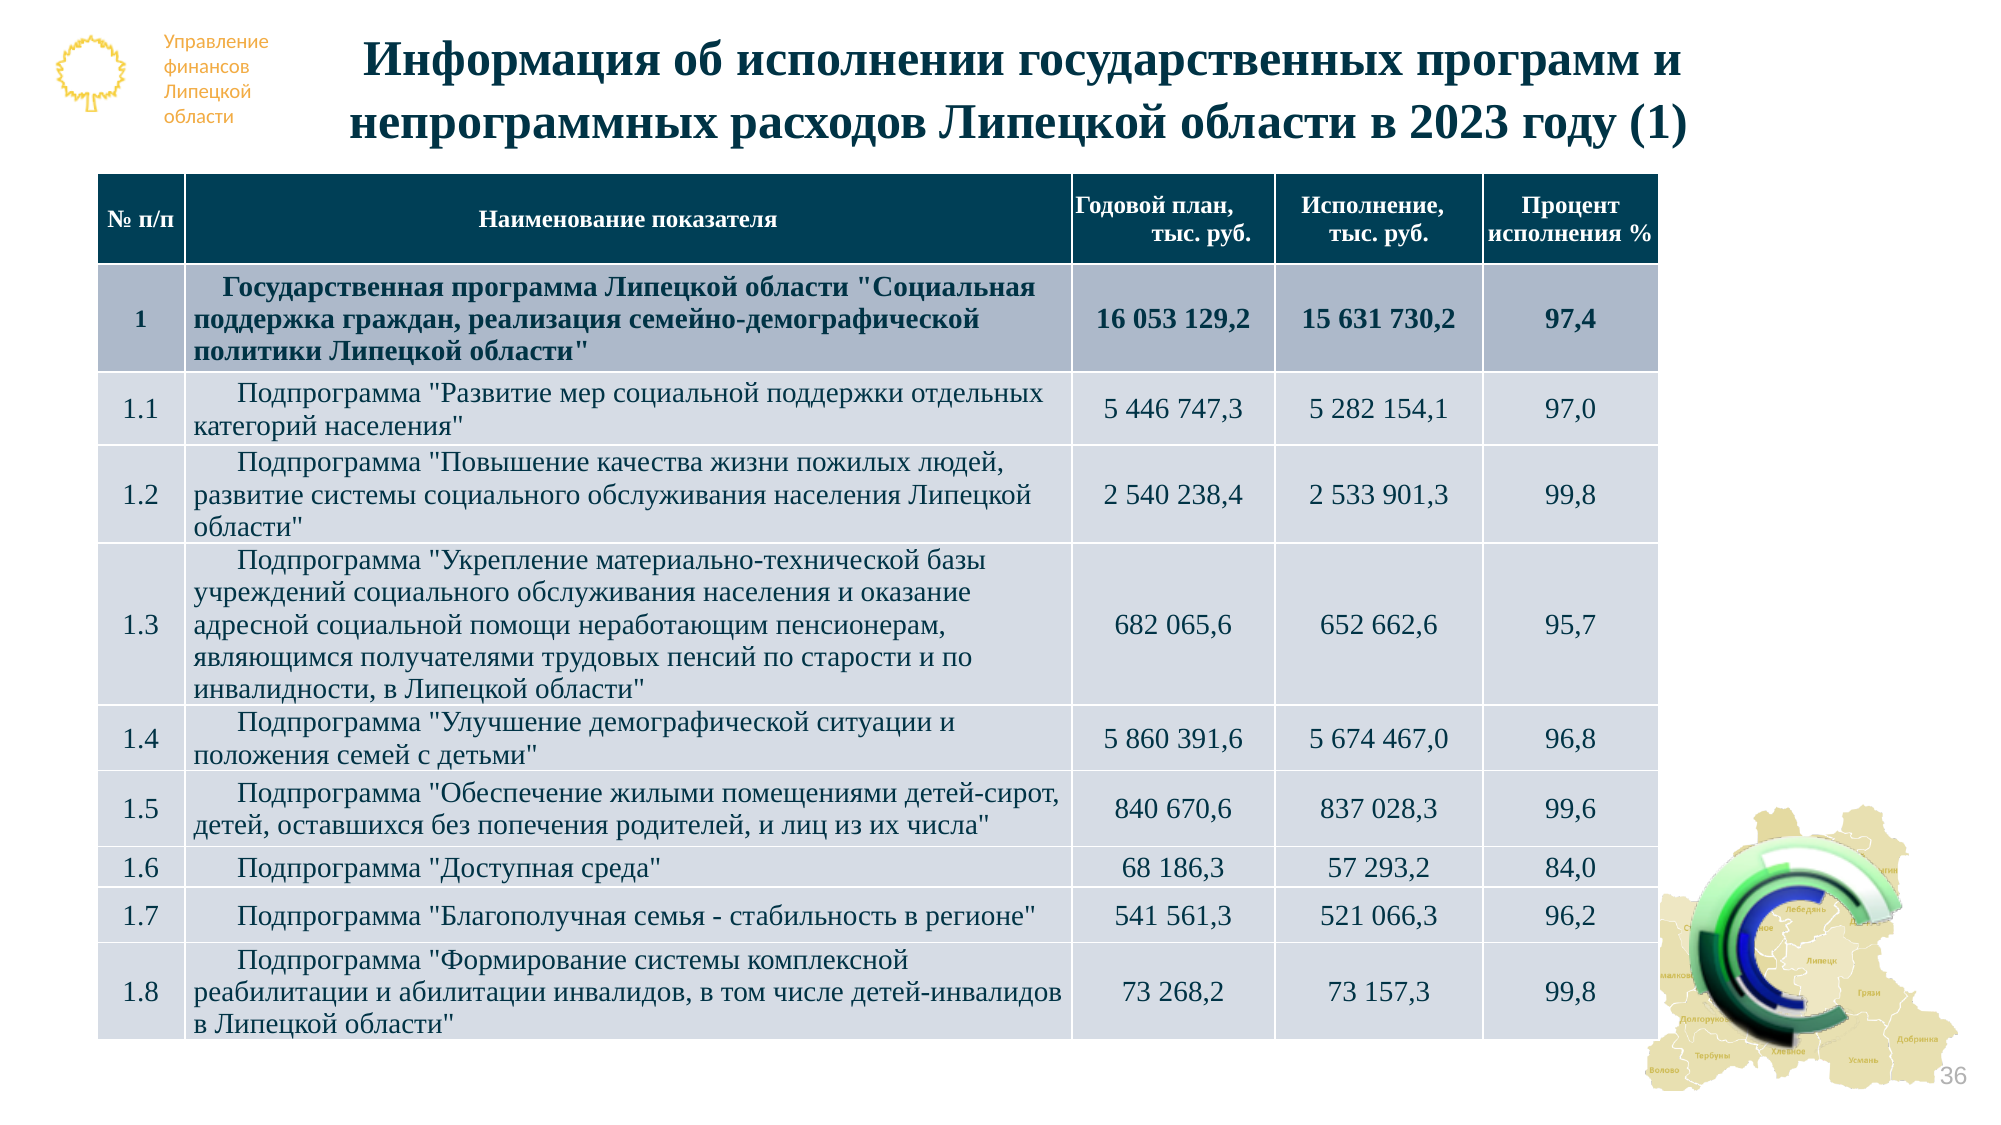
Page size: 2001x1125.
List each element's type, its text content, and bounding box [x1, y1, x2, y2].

table_cell 97,0 [1484, 373, 1658, 444]
table_cell Подпрограмма "Формирование системы комплексной реабилитации и абилитации инвалидов, в том числе детей-инвалидов в Липецкой области" [186, 943, 1071, 1039]
picture [1641, 804, 1958, 1044]
table_cell 73 268,2 [1073, 943, 1274, 1039]
table_cell 99,8 [1484, 446, 1658, 542]
table_header Наименование показателя [186, 174, 1071, 263]
table_cell 840 670,6 [1073, 771, 1274, 846]
table_cell 57 293,2 [1276, 847, 1482, 886]
table_cell 96,8 [1484, 706, 1658, 770]
table_cell 1.1 [98, 373, 184, 444]
table_cell 99,6 [1484, 771, 1658, 846]
picture [53, 32, 128, 116]
table_cell 68 186,3 [1073, 847, 1274, 886]
table_header № п/п [98, 174, 184, 263]
table_cell Подпрограмма "Обеспечение жилыми помещениями детей-сирот, детей, оставшихся без попечения родителей, и лиц из их числа" [186, 771, 1071, 846]
table_cell 97,4 [1484, 265, 1658, 371]
table_cell Подпрограмма "Доступная среда" [186, 847, 1071, 886]
table_cell 2 540 238,4 [1073, 446, 1274, 542]
table_cell 84,0 [1484, 847, 1658, 886]
table_cell 1.2 [98, 446, 184, 542]
table_cell Подпрограмма "Благополучная семья - стабильность в регионе" [186, 888, 1071, 942]
table_cell 837 028,3 [1276, 771, 1482, 846]
table_cell 5 282 154,1 [1276, 373, 1482, 444]
table_header Процент исполнения % [1484, 174, 1658, 263]
table_cell 5 674 467,0 [1276, 706, 1482, 770]
table_cell Подпрограмма "Улучшение демографической ситуации и положения семей с детьми" [186, 706, 1071, 770]
table_header Исполнение, тыс. руб. [1276, 174, 1482, 263]
title Информация об исполнении государственных программ и непрограммных расходов Липецкой области в 2023 году (1) [138, 0, 1900, 146]
slide_number 36 [1516, 1044, 1983, 1105]
table_cell 1.8 [98, 943, 184, 1039]
table_cell 2 533 901,3 [1276, 446, 1482, 542]
table_cell 1.6 [98, 847, 184, 886]
table_cell 1.7 [98, 888, 184, 942]
table_cell 73 157,3 [1276, 943, 1482, 1039]
table_cell Подпрограмма "Развитие мер социальной поддержки отдельных категорий населения" [186, 373, 1071, 444]
table_cell 1 [98, 265, 184, 371]
table_cell Подпрограмма "Повышение качества жизни пожилых людей, развитие системы социального обслуживания населения Липецкой области" [186, 446, 1071, 542]
table_cell Государственная программа Липецкой области "Социальная поддержка граждан, реализация семейно-демографической политики Липецкой области" [186, 265, 1071, 371]
table_cell 682 065,6 [1073, 544, 1274, 704]
table_cell Подпрограмма "Укрепление материально-технической базы учреждений социального обслуживания населения и оказание адресной социальной помощи неработающим пенсионерам, являющимся получателями трудовых пенсий по старости и по инвалидности, в Липецкой области" [186, 544, 1071, 704]
table_cell 16 053 129,2 [1073, 265, 1274, 371]
table_header Годовой план, тыс. руб. [1073, 174, 1274, 263]
table_cell 652 662,6 [1276, 544, 1482, 704]
table_cell 15 631 730,2 [1276, 265, 1482, 371]
table_cell 99,8 [1484, 943, 1658, 1039]
table_cell 521 066,3 [1276, 888, 1482, 942]
table_cell 1.5 [98, 771, 184, 846]
table_cell 1.3 [98, 544, 184, 704]
table_cell 96,2 [1484, 888, 1658, 942]
table_cell 95,7 [1484, 544, 1658, 704]
table_cell 5 446 747,3 [1073, 373, 1274, 444]
table_cell 5 860 391,6 [1073, 706, 1274, 770]
table_cell 541 561,3 [1073, 888, 1274, 942]
table_cell 1.4 [98, 706, 184, 770]
